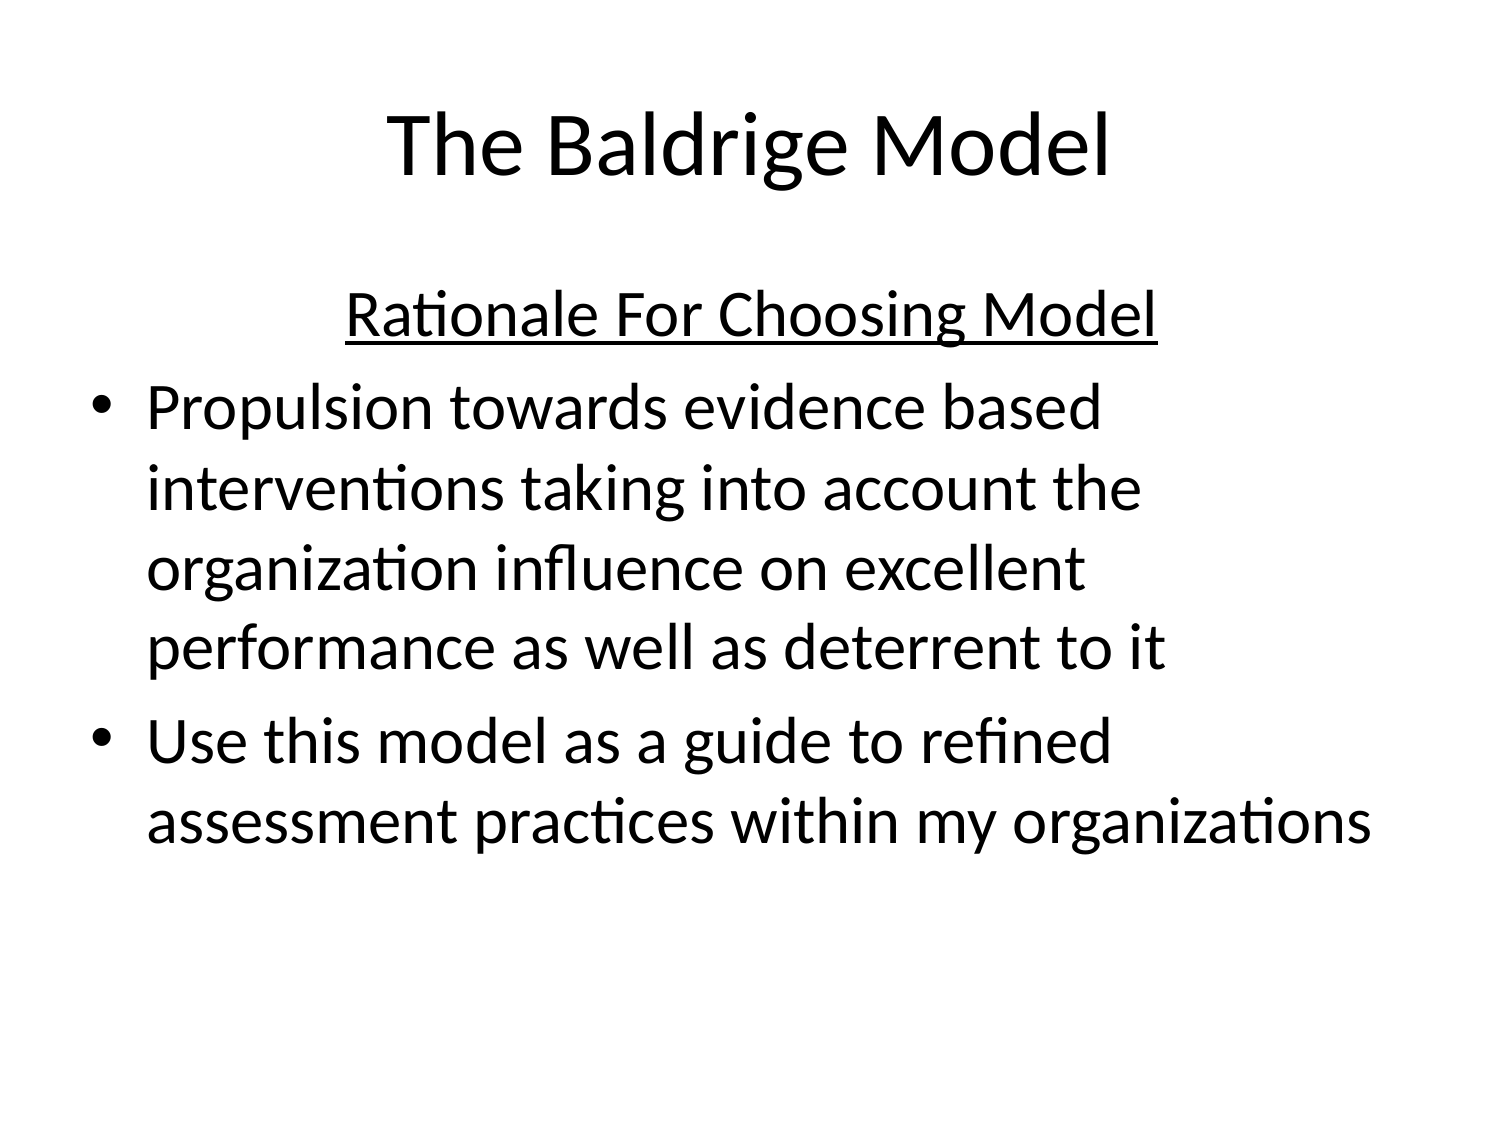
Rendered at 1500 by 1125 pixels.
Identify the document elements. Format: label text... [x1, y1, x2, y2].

title The Baldrige Model [75, 45, 1425, 233]
list Rationale For Choosing Model Propulsion towards evidence based interventions taking into account the organization influence on excellent performance as well as deterrent to it Use this model as a guide to refined assessment practices within my organizations [75, 262, 1425, 1005]
